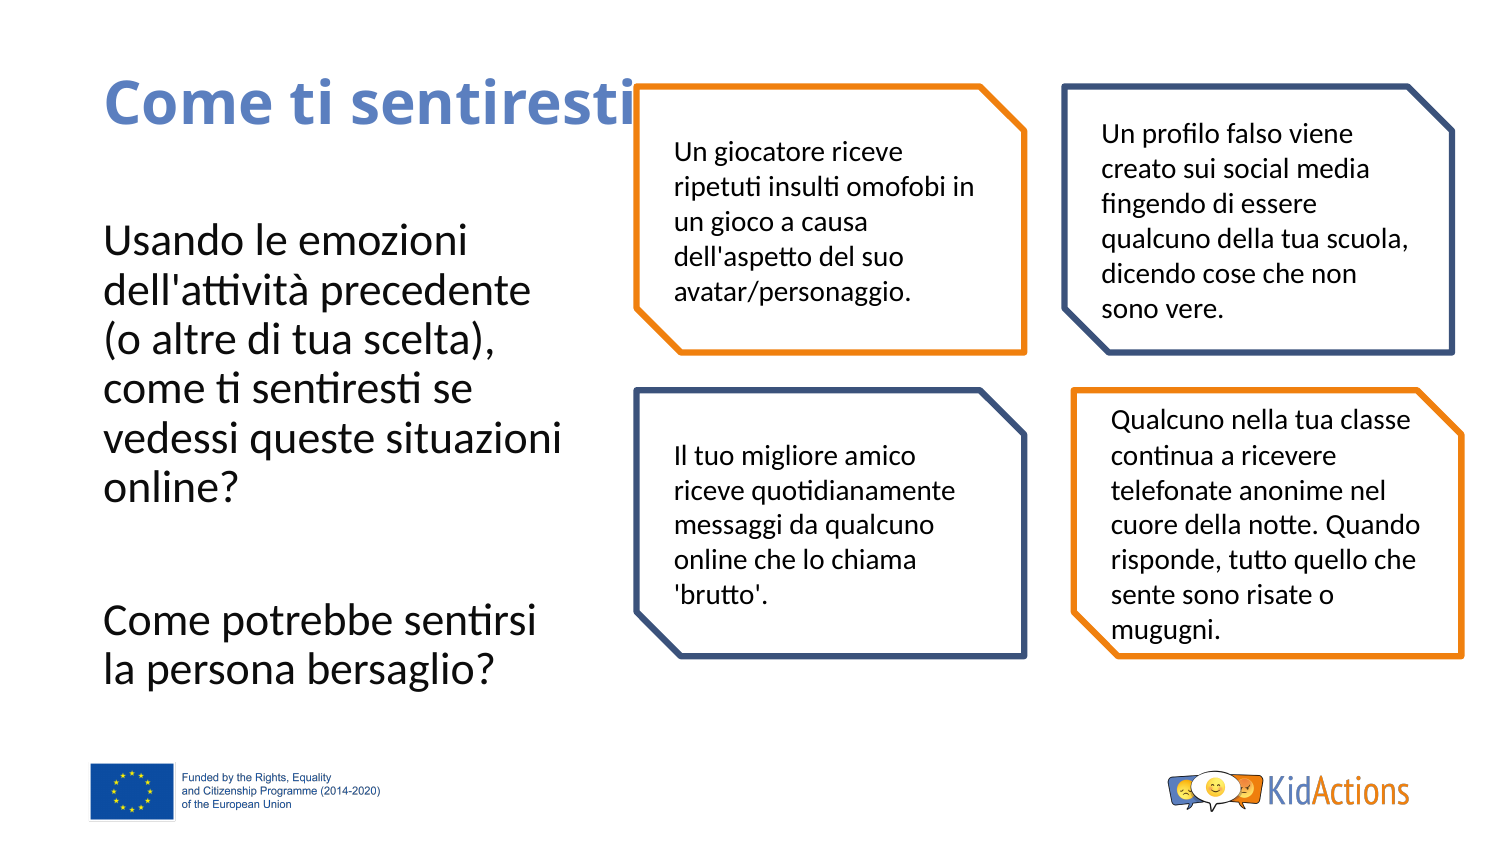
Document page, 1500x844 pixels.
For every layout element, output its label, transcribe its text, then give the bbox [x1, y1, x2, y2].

title Come ti sentiresti [91, 55, 1409, 155]
text_box Qualcuno nella tua classe continua a ricevere telefonate anonime nel cuore della notte. Quando risponde, tutto quello che sente sono risate o mugugni. [1073, 390, 1462, 657]
text_box Un giocatore riceve ripetuti insulti omofobi in un gioco a causa dell'aspetto del suo avatar/personaggio. [636, 86, 1025, 353]
text_box Il tuo migliore amico riceve quotidianamente messaggi da qualcuno online che lo chiama 'brutto'. [636, 390, 1025, 657]
picture [86, 758, 391, 825]
text_box Un profilo falso viene creato sui social media fingendo di essere qualcuno della tua scuola, dicendo cose che non sono vere. [1064, 86, 1453, 353]
list Usando le emozioni dell'attività precedente (o altre di tua scelta), come ti sentiresti se vedessi queste situazioni online? Come potrebbe sentirsi la persona bersaglio? [91, 210, 588, 763]
picture [1162, 767, 1414, 816]
